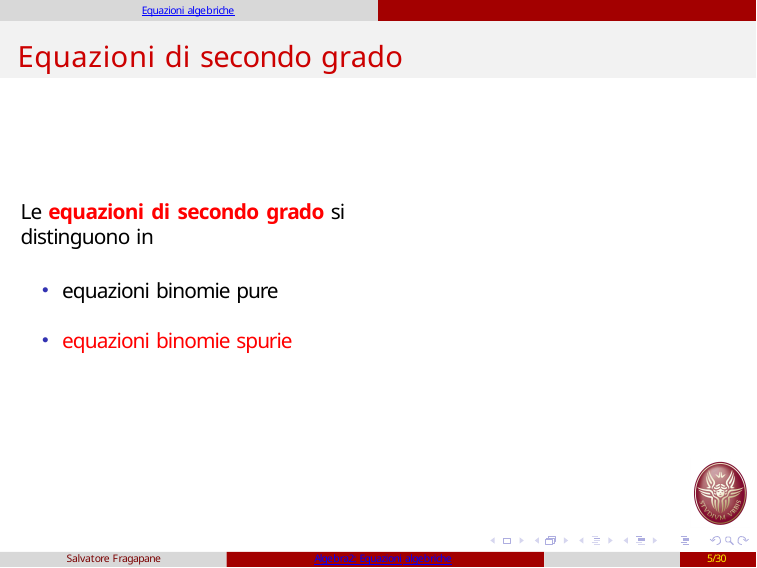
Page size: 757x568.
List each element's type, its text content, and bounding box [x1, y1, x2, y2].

footer Algebra2: Equazioni algebriche [312, 552, 459, 568]
text_box [377, 0, 756, 20]
text_box [680, 551, 756, 567]
text_box [226, 551, 544, 567]
text_box Le equazioni di secondo grado si distinguono in equazioni binomie pure equazioni binomie spurie [18, 198, 456, 353]
text_box 5/30 [705, 552, 732, 565]
text_box [544, 551, 680, 567]
picture [690, 458, 750, 528]
title Equazioni di secondo grado [15, 38, 741, 133]
text_box [0, 551, 226, 567]
slide_number Salvatore Fragapane [64, 552, 163, 568]
text_box [0, 20, 756, 79]
text_box Equazioni algebriche [139, 3, 238, 19]
